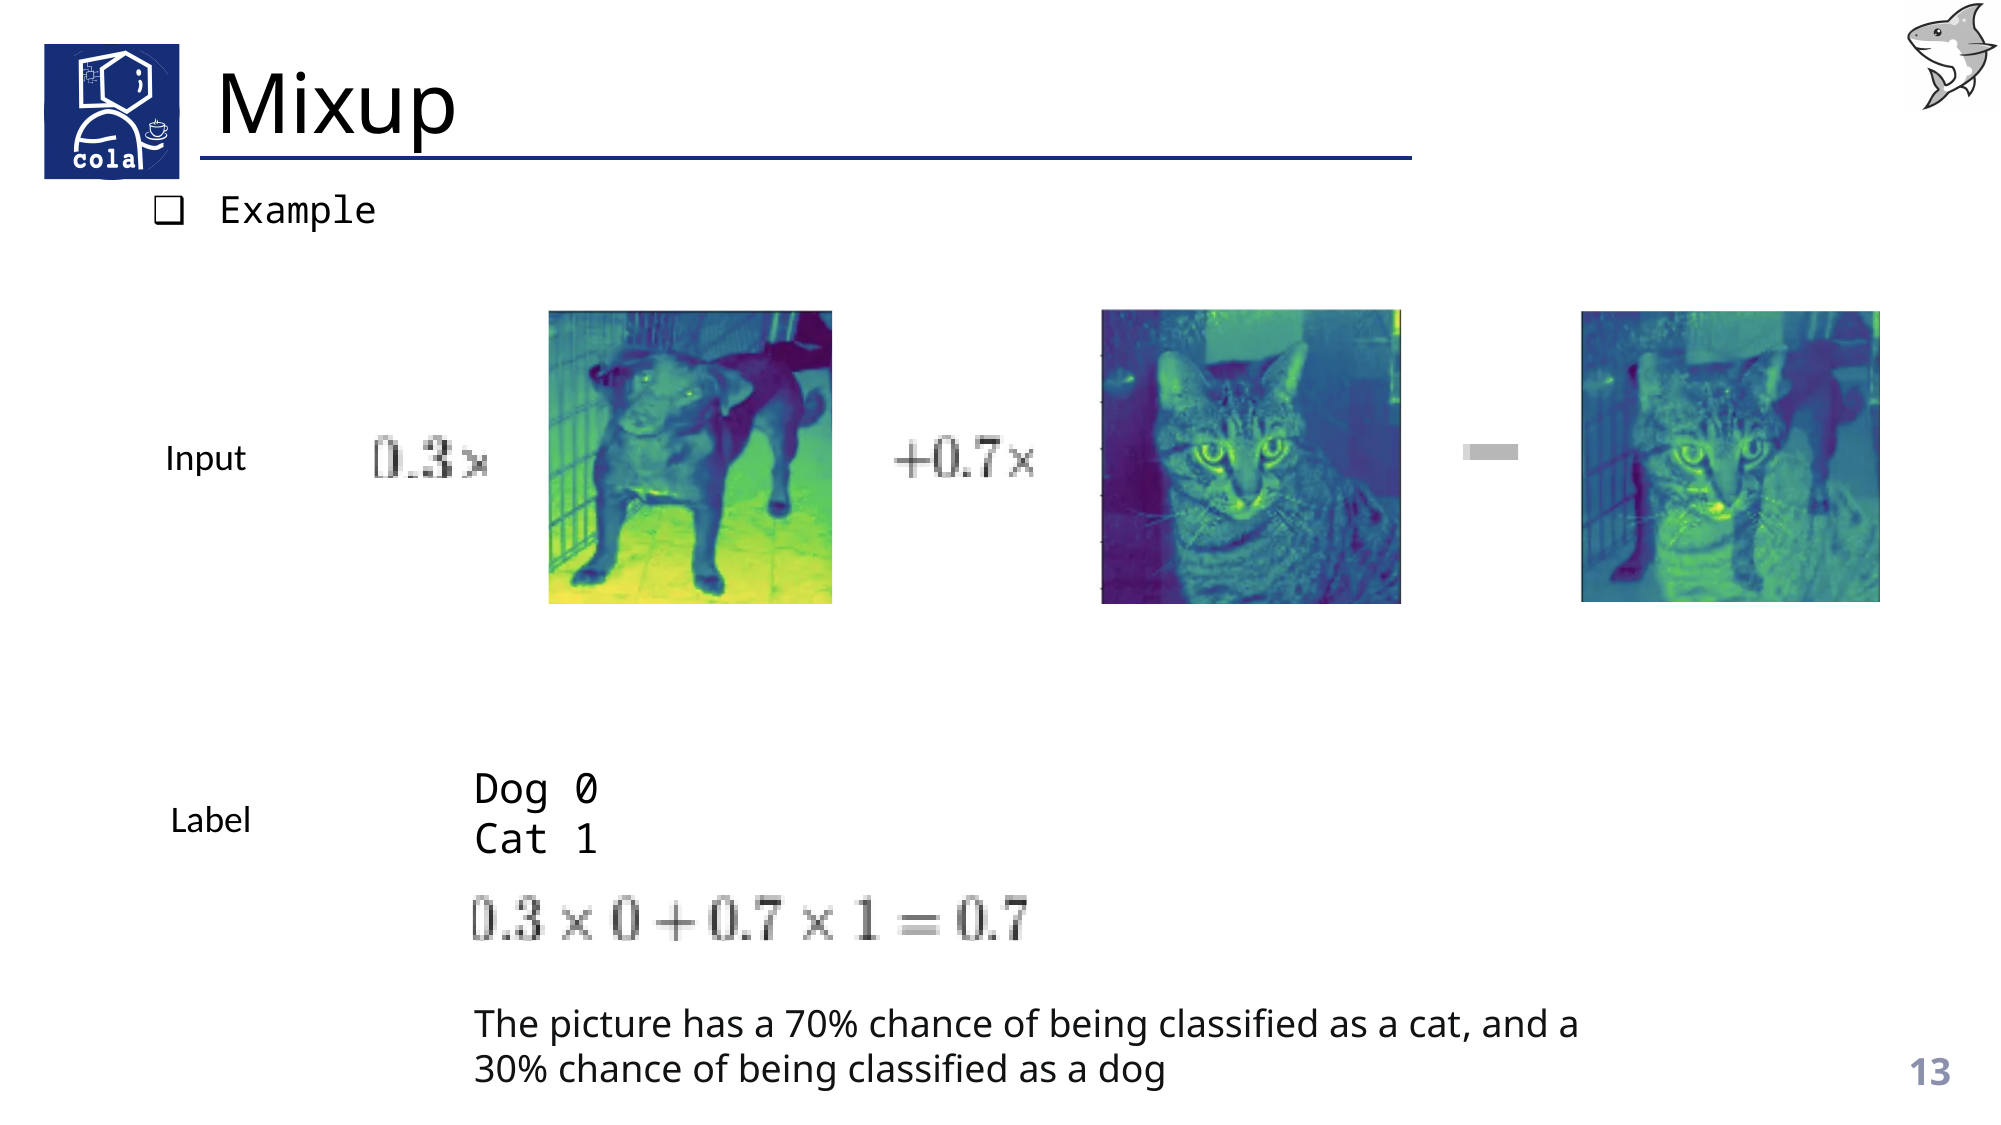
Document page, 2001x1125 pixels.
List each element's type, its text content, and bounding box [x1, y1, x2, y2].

slide_number 13 [1516, 1043, 1967, 1104]
picture [1095, 309, 1402, 604]
text_box Input [150, 425, 262, 486]
text_box Label [156, 788, 267, 848]
picture [44, 44, 180, 180]
picture [893, 435, 1034, 478]
picture [472, 895, 1027, 941]
picture [548, 309, 833, 604]
list Example [137, 184, 1863, 1011]
picture [1463, 444, 1519, 469]
picture [1579, 311, 1880, 602]
picture [1903, 2, 2000, 112]
text_box The picture has a 70% chance of being classified as a cat, and a 30% chance of being classified as a dog [459, 992, 1609, 1098]
title Mixup [200, 53, 1413, 159]
picture [374, 435, 487, 478]
text_box Dog 0 Cat 1 [459, 754, 872, 870]
